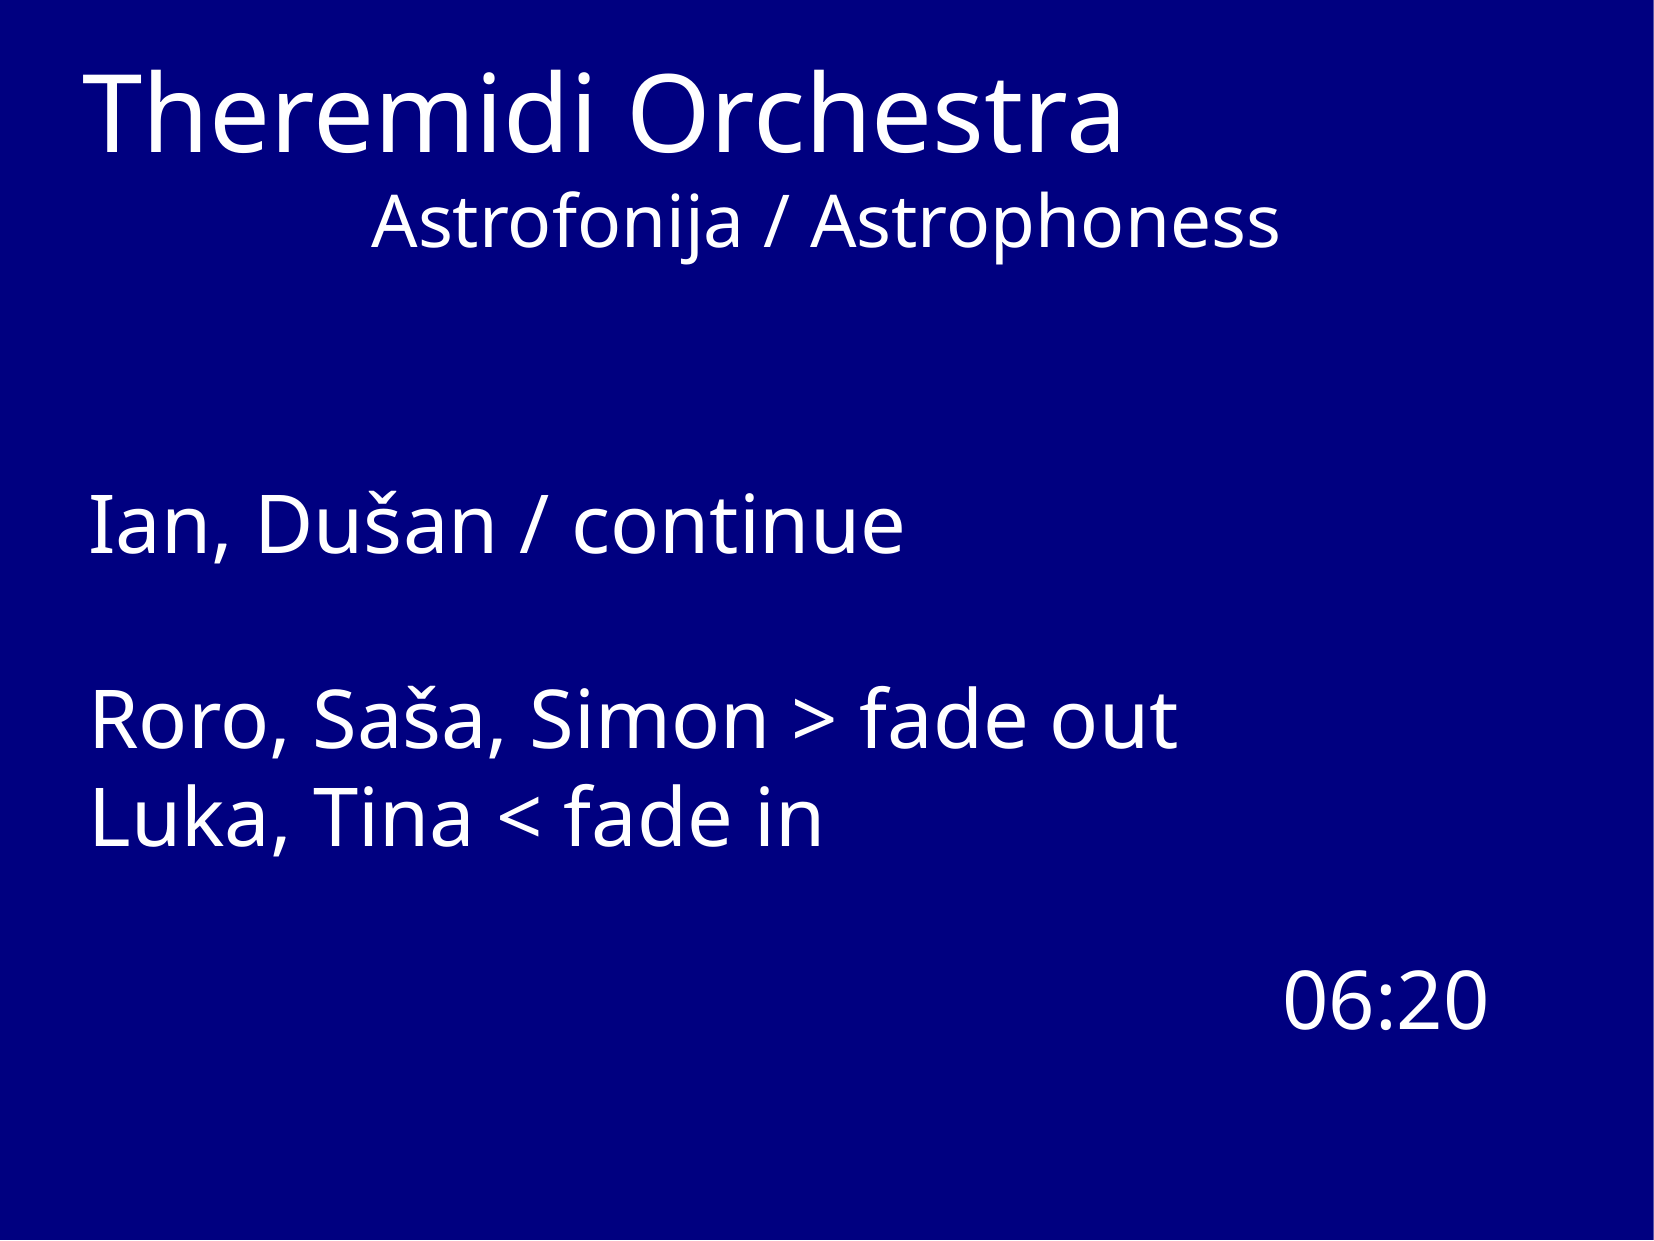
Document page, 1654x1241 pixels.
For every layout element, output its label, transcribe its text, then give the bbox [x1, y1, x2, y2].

text_box Theremidi Orchestra Astrofonija / Astrophoness [82, 49, 1571, 257]
text_box 06:20 [1282, 899, 1620, 1095]
text_box Ian, Dušan / continue Roro, Saša, Simon > fade out Luka, Tina < fade in [88, 272, 1566, 1063]
